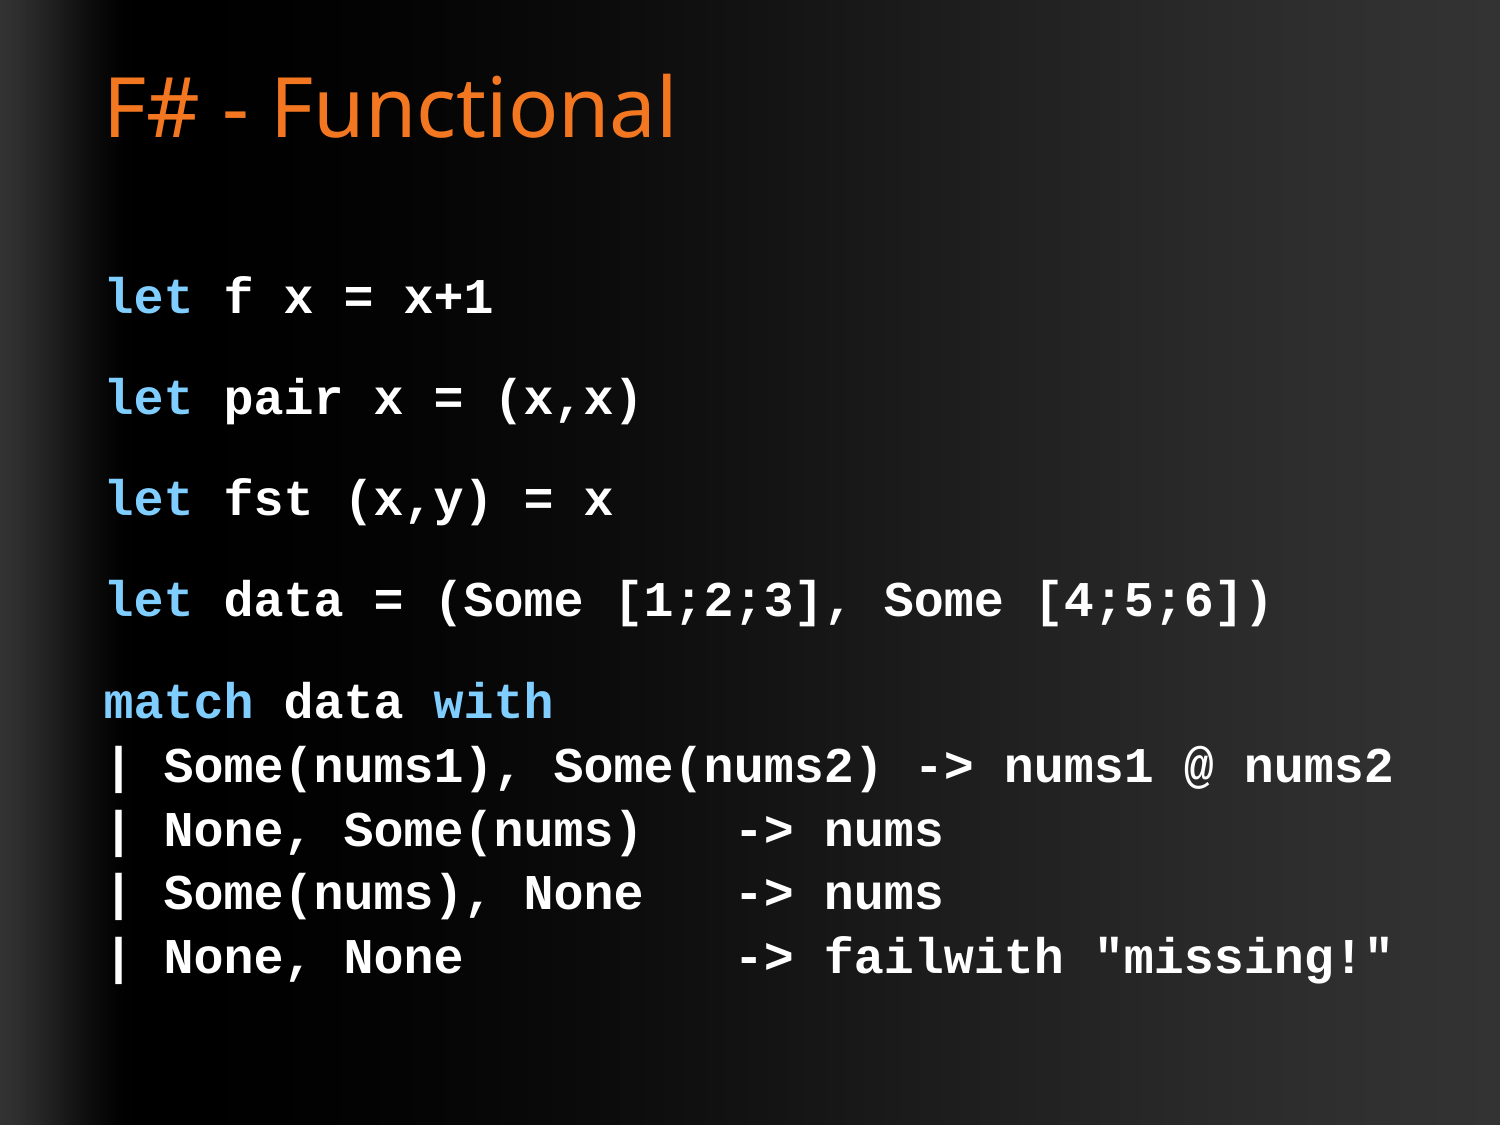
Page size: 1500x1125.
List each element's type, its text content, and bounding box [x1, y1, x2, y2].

picture [0, 0, 1500, 1125]
list let f x = x+1 let pair x = (x,x) let fst (x,y) = x let data = (Some [1;2;3], Some [4;5;6]) match data with | Some(nums1), Some(nums2) -> nums1 @ nums2 | None, Some(nums) -> nums | Some(nums), None -> nums | None, None -> failwith "missing!" [88, 262, 1410, 1006]
title F# - Functional [88, 46, 1410, 235]
